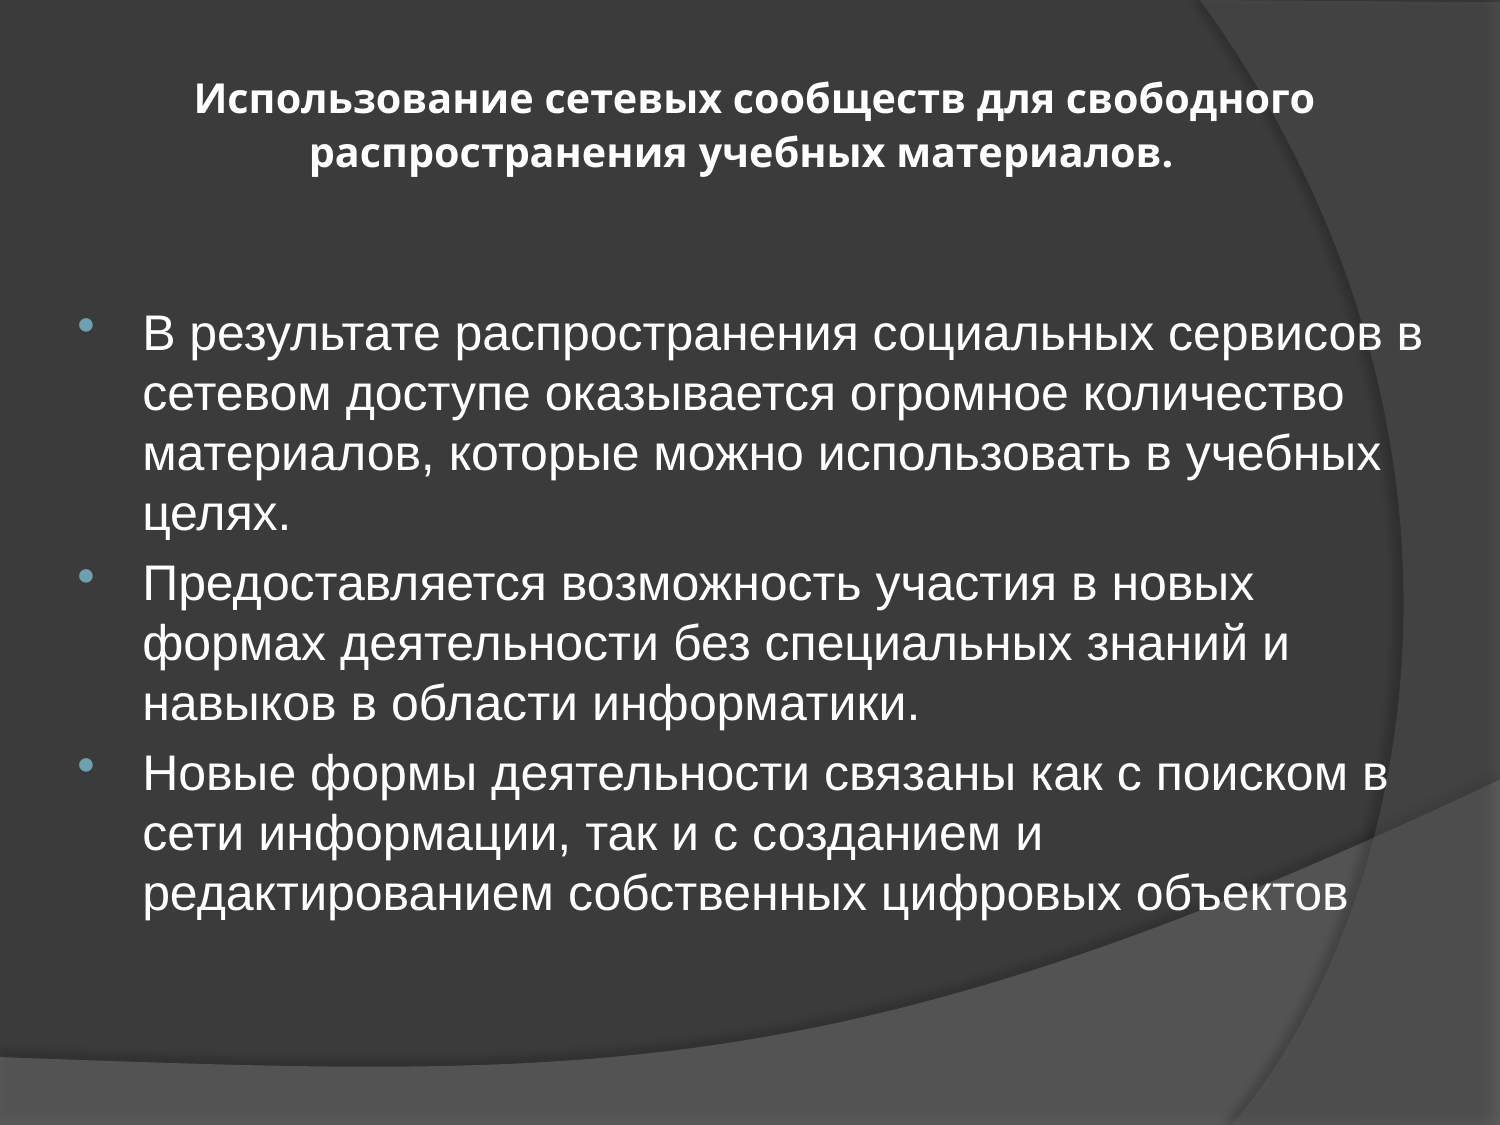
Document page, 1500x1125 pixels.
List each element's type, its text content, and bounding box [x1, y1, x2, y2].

title Использование сетевых сообществ для свободного распространения учебных материалов. [75, 45, 1418, 233]
list В результате распространения социальных сервисов в сетевом доступе оказывается огромное количество материалов, которые можно использовать в учебных целях. Предоставляется возможность участия в новых формах деятельности без специальных знаний и навыков в области информатики. Новые формы деятельности связаны как с поиском в сети информации, так и с созданием и редактированием собственных цифровых объектов [58, 292, 1465, 1036]
